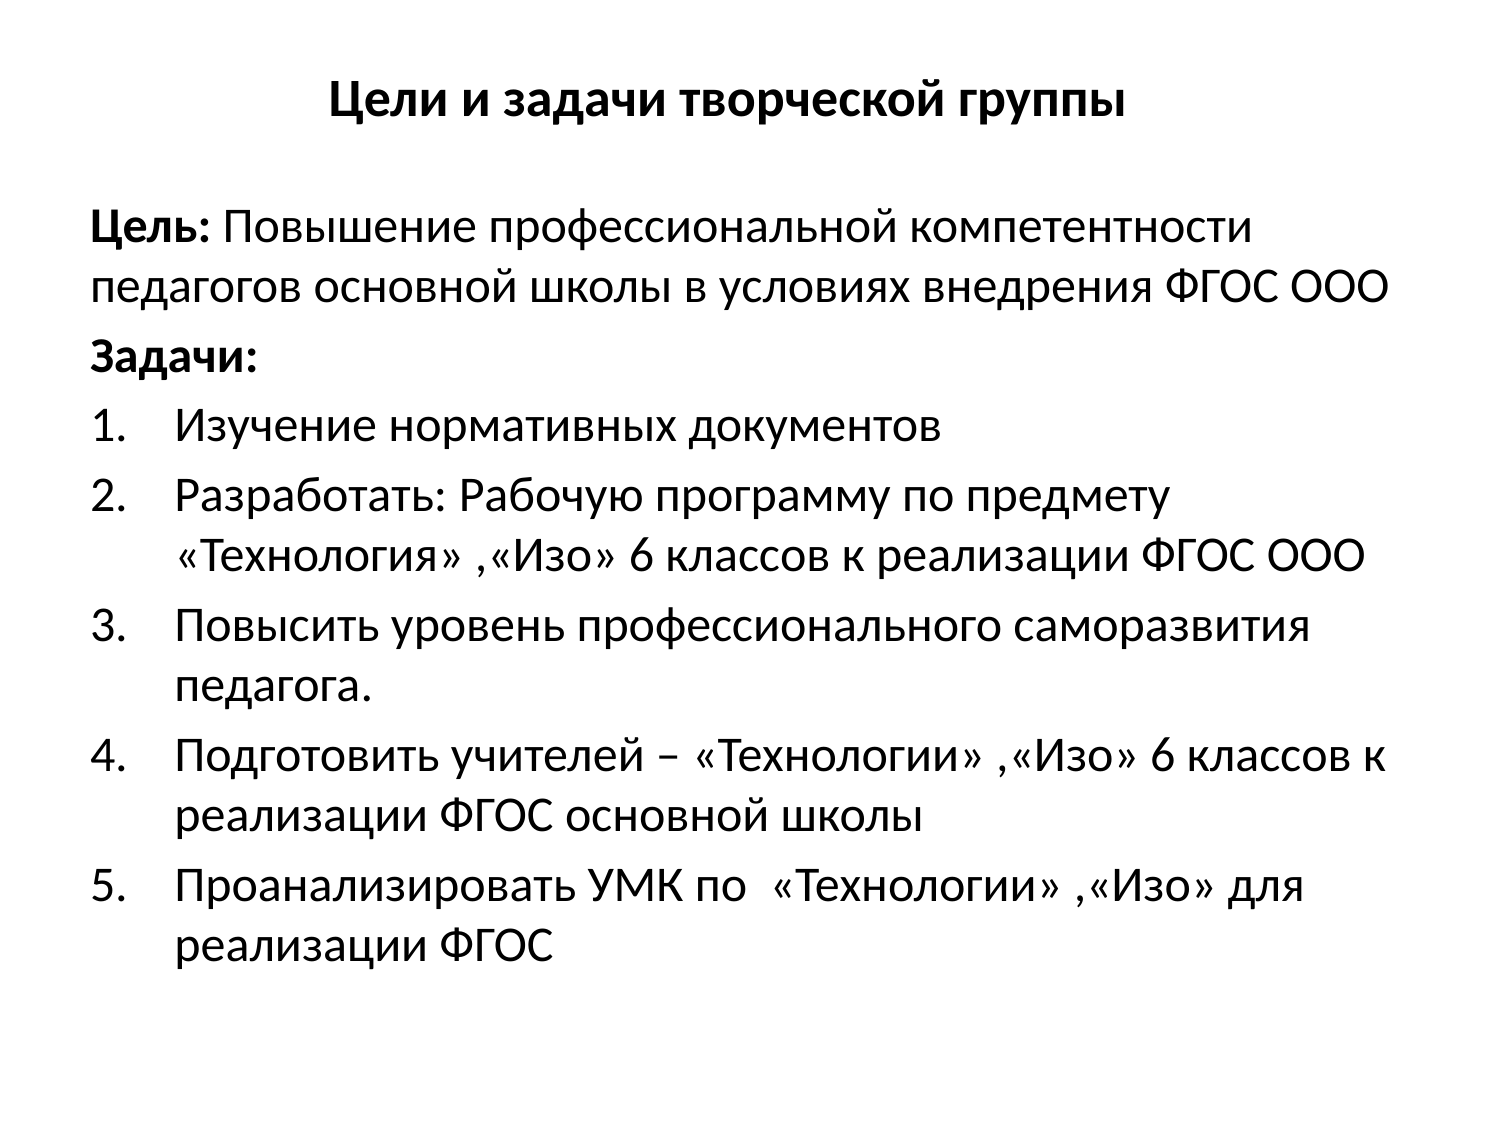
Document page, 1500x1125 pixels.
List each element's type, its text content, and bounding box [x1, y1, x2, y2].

title Цели и задачи творческой группы [53, 54, 1404, 135]
list Цель: Повышение профессиональной компетентности педагогов основной школы в условиях внедрения ФГОС ООО Задачи: Изучение нормативных документов Разработать: Рабочую программу по предмету «Технология» ,«Изо» 6 классов к реализации ФГОС ООО Повысить уровень профессионального саморазвития педагога. Подготовить учителей – «Технологии» ,«Изо» 6 классов к реализации ФГОС основной школы Проанализировать УМК по «Технологии» ,«Изо» для реализации ФГОС [75, 184, 1425, 1071]
